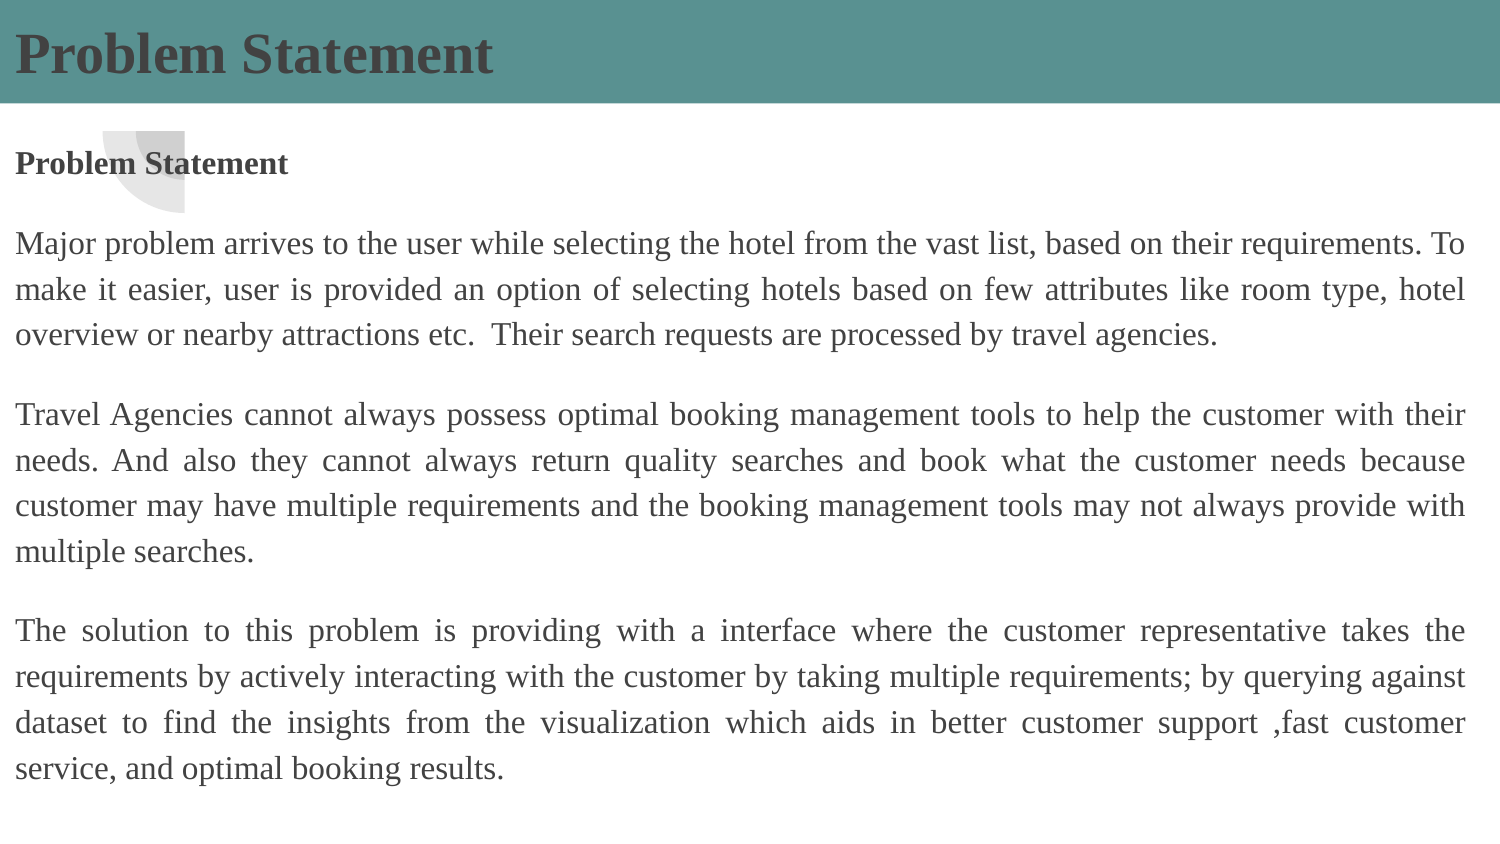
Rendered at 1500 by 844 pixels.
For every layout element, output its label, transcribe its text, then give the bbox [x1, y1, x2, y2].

list Problem Statement Major problem arrives to the user while selecting the hotel from the vast list, based on their requirements. To make it easier, user is provided an option of selecting hotels based on few attributes like room type, hotel overview or nearby attractions etc. Their search requests are processed by travel agencies. Travel Agencies cannot always possess optimal booking management tools to help the customer with their needs. And also they cannot always return quality searches and book what the customer needs because customer may have multiple requirements and the booking management tools may not always provide with multiple searches. The solution to this problem is providing with a interface where the customer representative takes the requirements by actively interacting with the customer by taking multiple requirements; by querying against dataset to find the insights from the visualization which aids in better customer support ,fast customer service, and optimal booking results. [0, 120, 1484, 761]
title Problem Statement [0, 0, 1500, 104]
